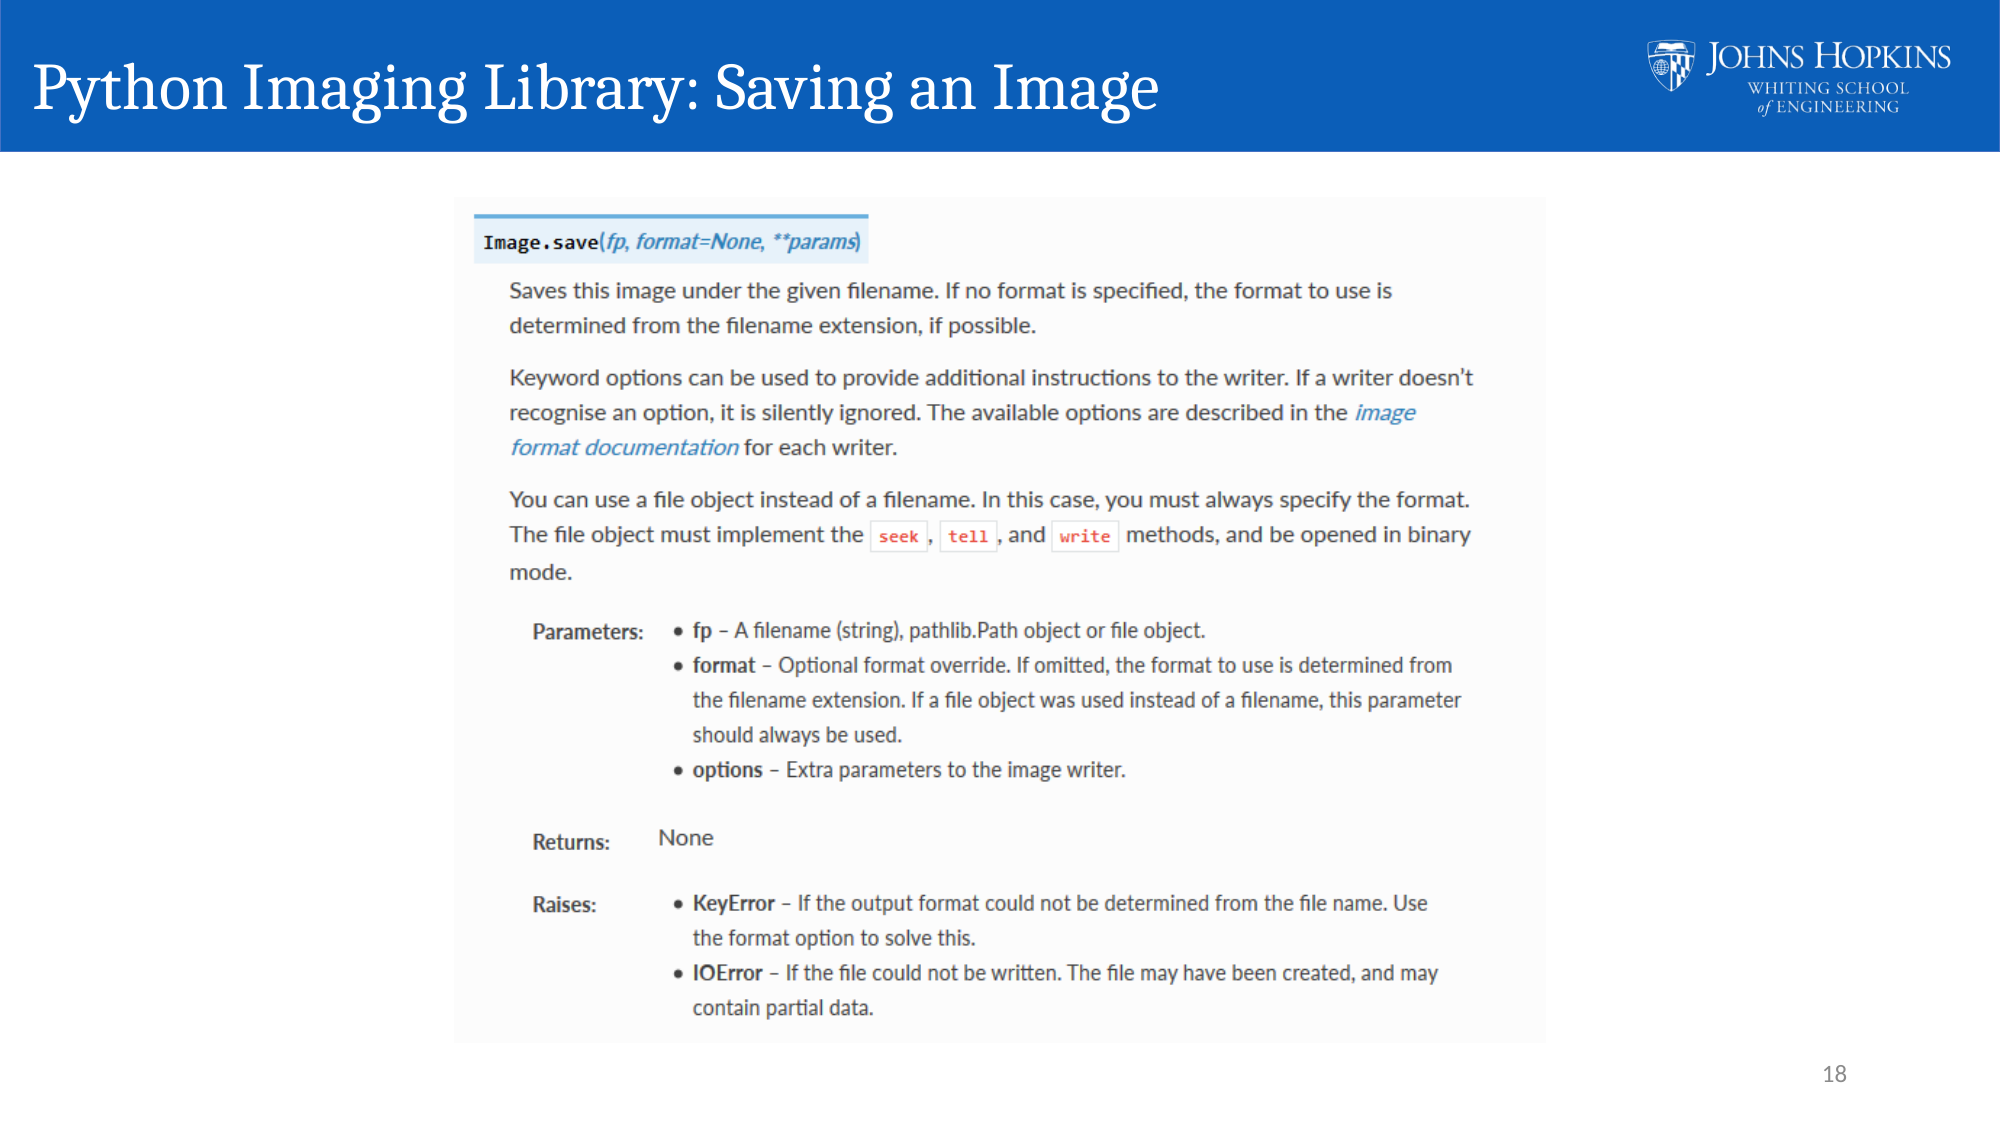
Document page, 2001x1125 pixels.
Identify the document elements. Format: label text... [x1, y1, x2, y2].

slide_number 18 [1412, 1042, 1863, 1103]
picture [454, 197, 1546, 1043]
title Python Imaging Library: Saving an Image [17, 27, 1631, 149]
